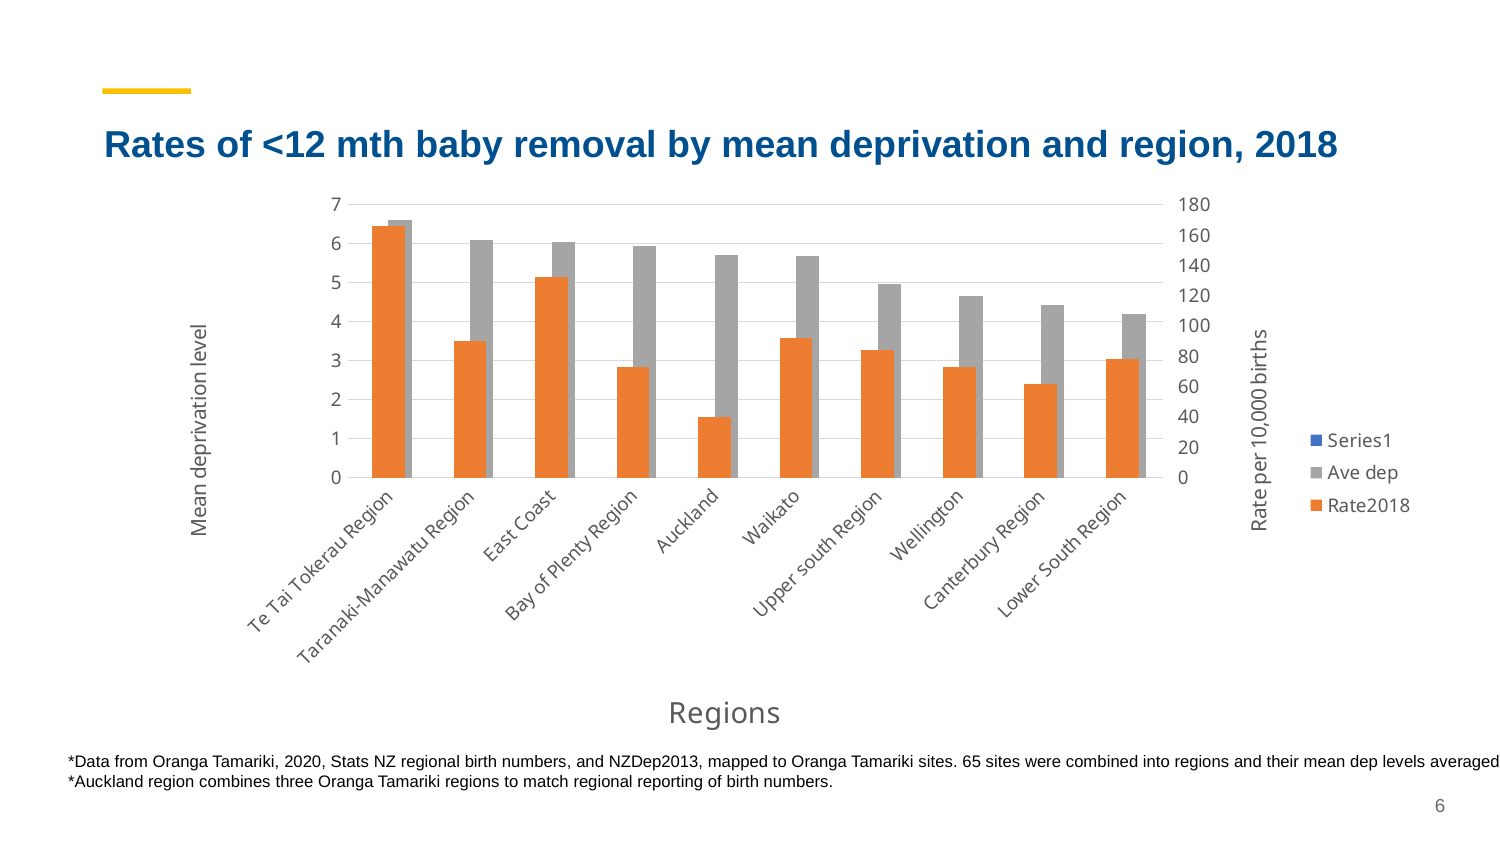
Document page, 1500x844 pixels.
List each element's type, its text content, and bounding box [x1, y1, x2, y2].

text_box [151, 120, 1500, 203]
text_box *Data from Oranga Tamariki, 2020, Stats NZ regional birth numbers, and NZDep2013, mapped to Oranga Tamariki sites. 65 sites were combined into regions and their mean dep levels averaged. *Auckland region combines three Oranga Tamariki regions to match regional reporting of birth numbers. [53, 688, 1500, 843]
chart [151, 179, 1430, 767]
title Rates of <12 mth baby removal by mean deprivation and region, 2018 [89, 113, 1397, 177]
